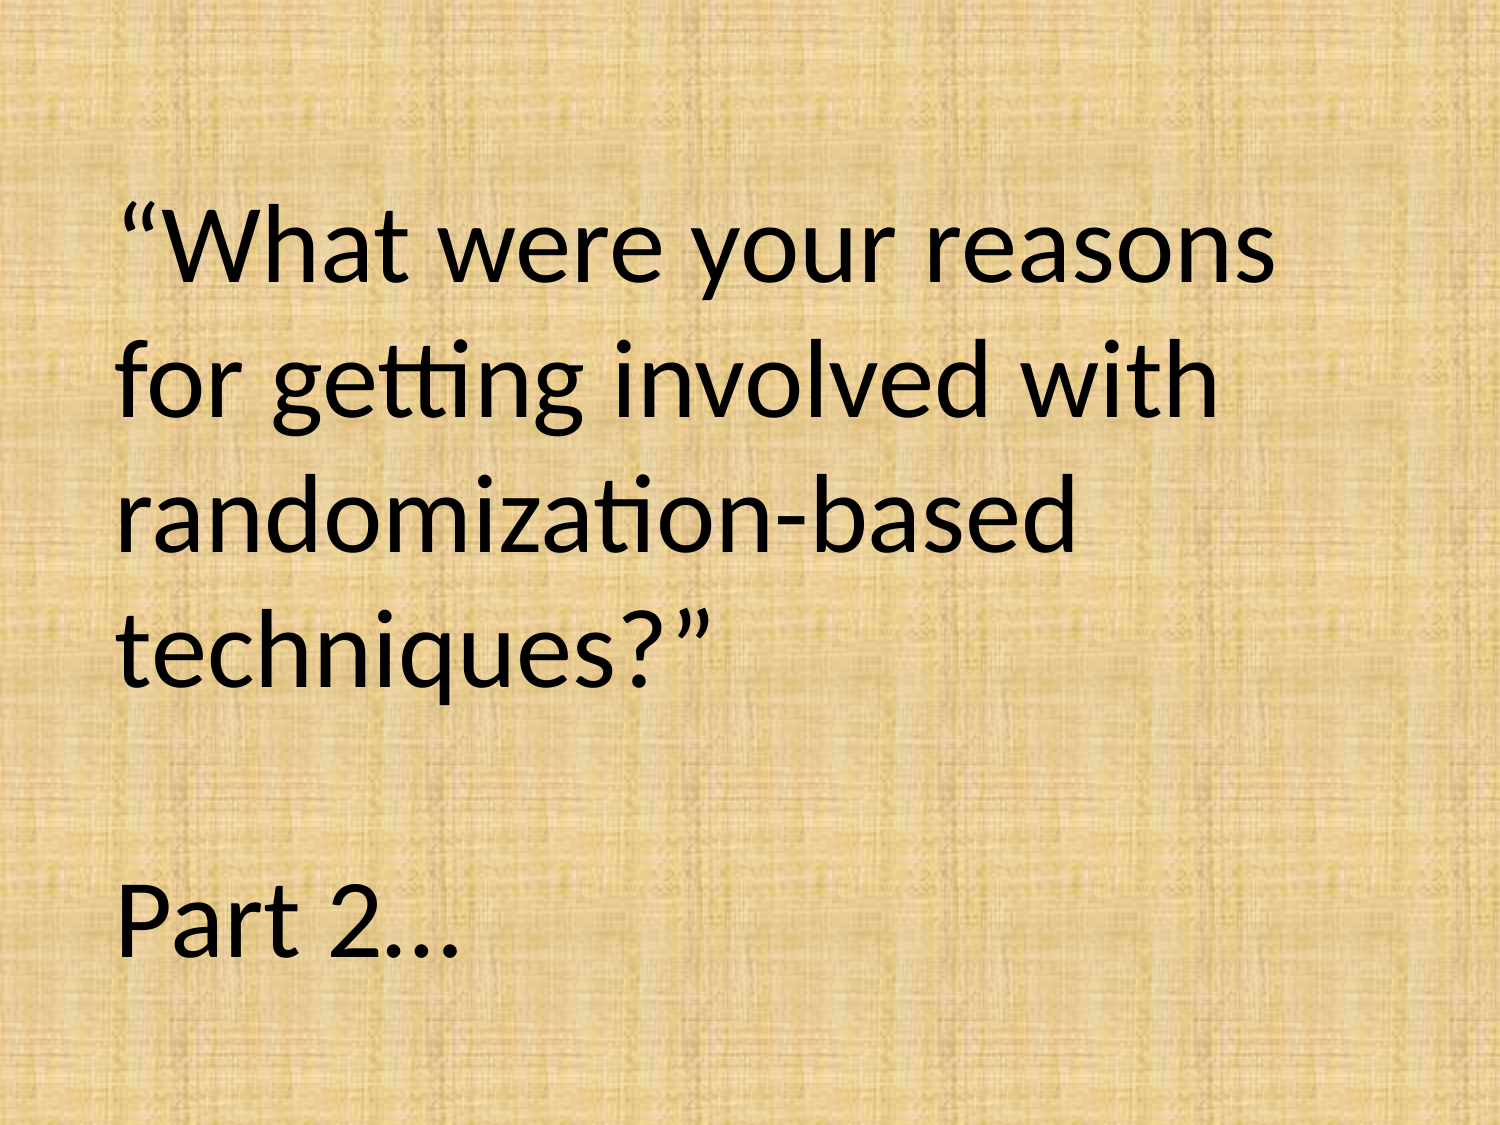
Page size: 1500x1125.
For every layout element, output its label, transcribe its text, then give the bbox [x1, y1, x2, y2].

text_box “What were your reasons for getting involved with randomization-based techniques?” Part 2… [99, 162, 1425, 988]
picture [0, 0, 1500, 1125]
